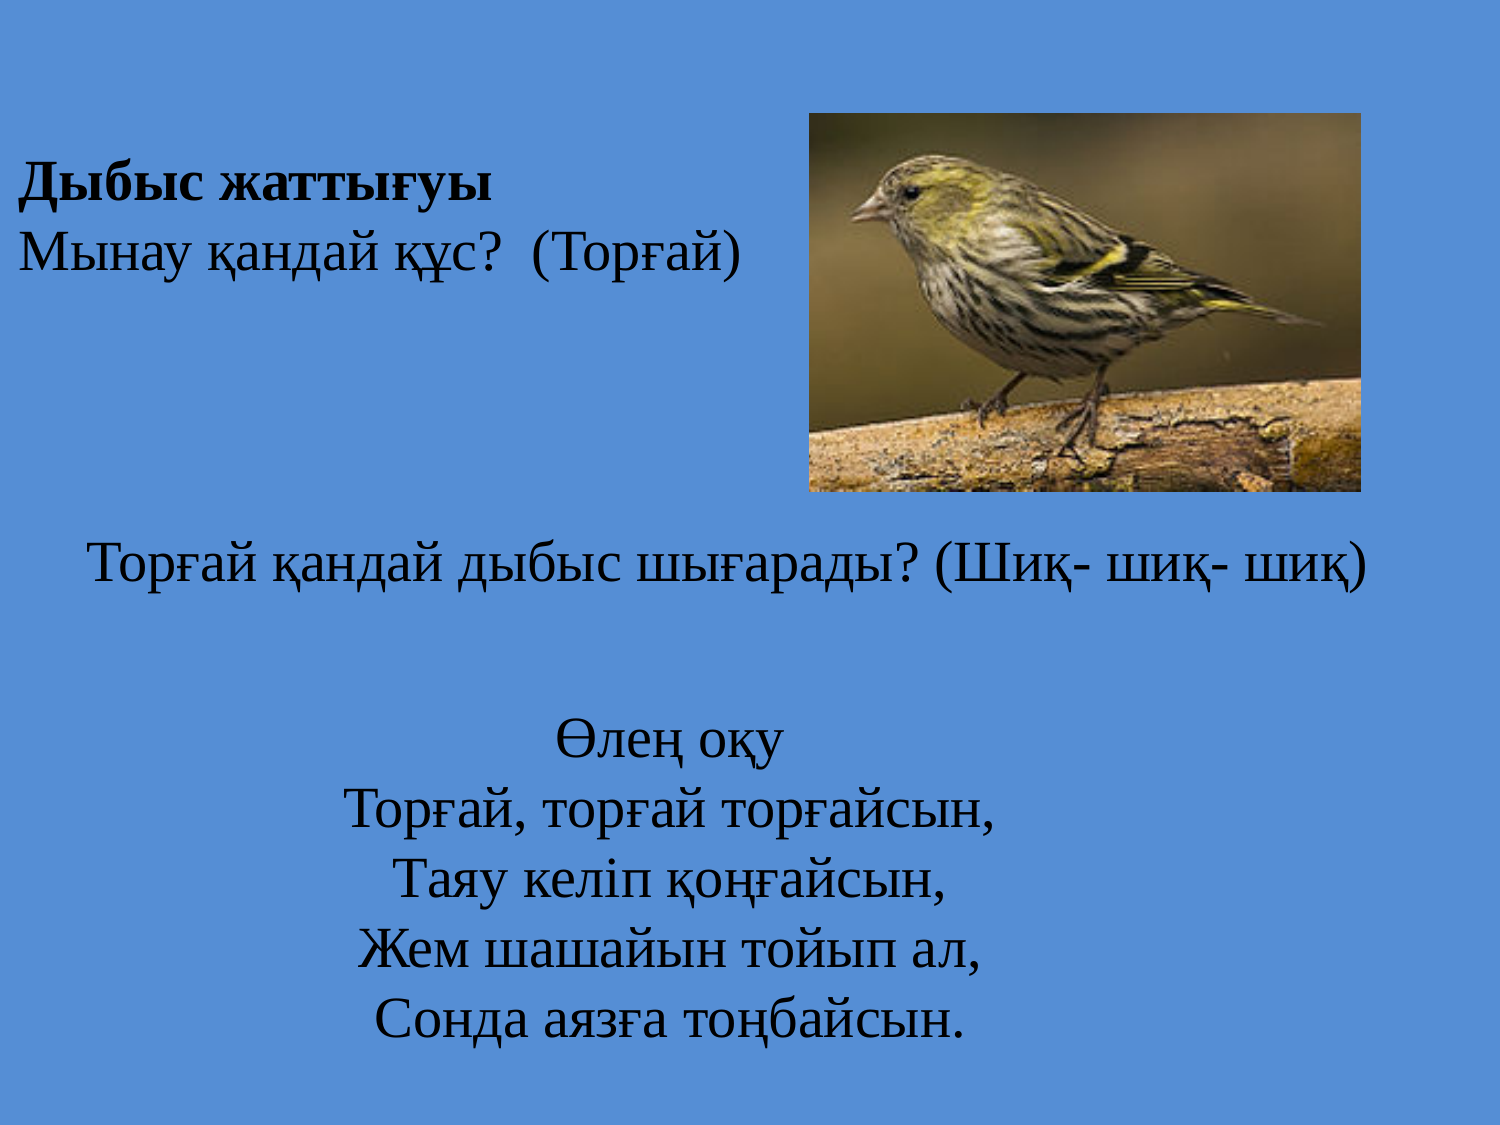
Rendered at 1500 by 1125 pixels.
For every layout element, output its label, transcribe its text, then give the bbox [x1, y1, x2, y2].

picture [808, 113, 1362, 492]
text_box Торғай қандай дыбыс шығарады? (Шиқ- шиқ- шиқ) [71, 515, 1384, 601]
text_box Дыбыс жаттығуы Мынау қандай құс? (Торғай) [3, 0, 758, 290]
text_box Өлең оқу Торғай, торғай торғайсын, Таяу келіп қоңғайсын, Жем шашайын тойып ал, Сонда аязға тоңбайсын. [194, 621, 1146, 1057]
